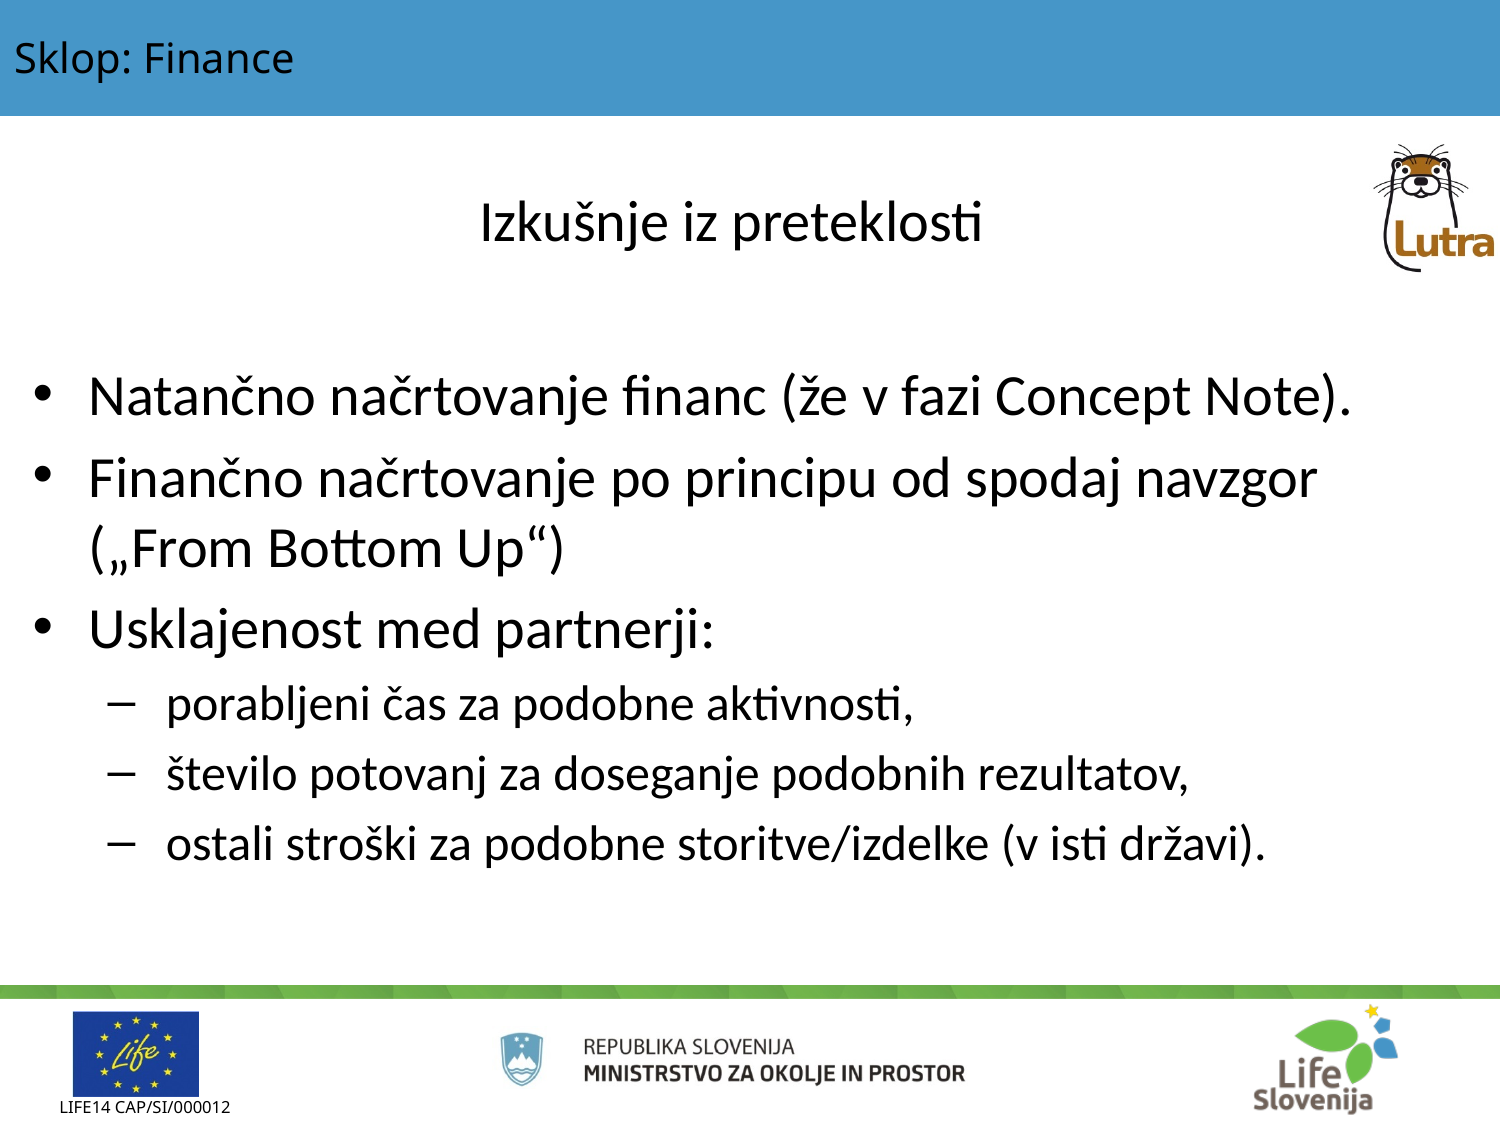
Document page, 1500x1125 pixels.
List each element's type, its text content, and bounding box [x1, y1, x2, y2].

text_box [44, 1011, 255, 1125]
picture [0, 984, 1500, 999]
picture [1369, 116, 1499, 300]
picture [491, 1026, 972, 1090]
picture [1249, 1000, 1404, 1119]
list Natančno načrtovanje financ (že v fazi Concept Note). Finančno načrtovanje po principu od spodaj navzgor („From Bottom Up“) Usklajenost med partnerji: porabljeni čas za podobne aktivnosti, število potovanj za doseganje podobnih rezultatov, ostali stroški za podobne storitve/izdelke (v isti državi). [17, 349, 1471, 983]
text_box Izkušnje iz preteklosti [309, 136, 1154, 301]
text_box Sklop: Finance [0, 0, 1500, 116]
